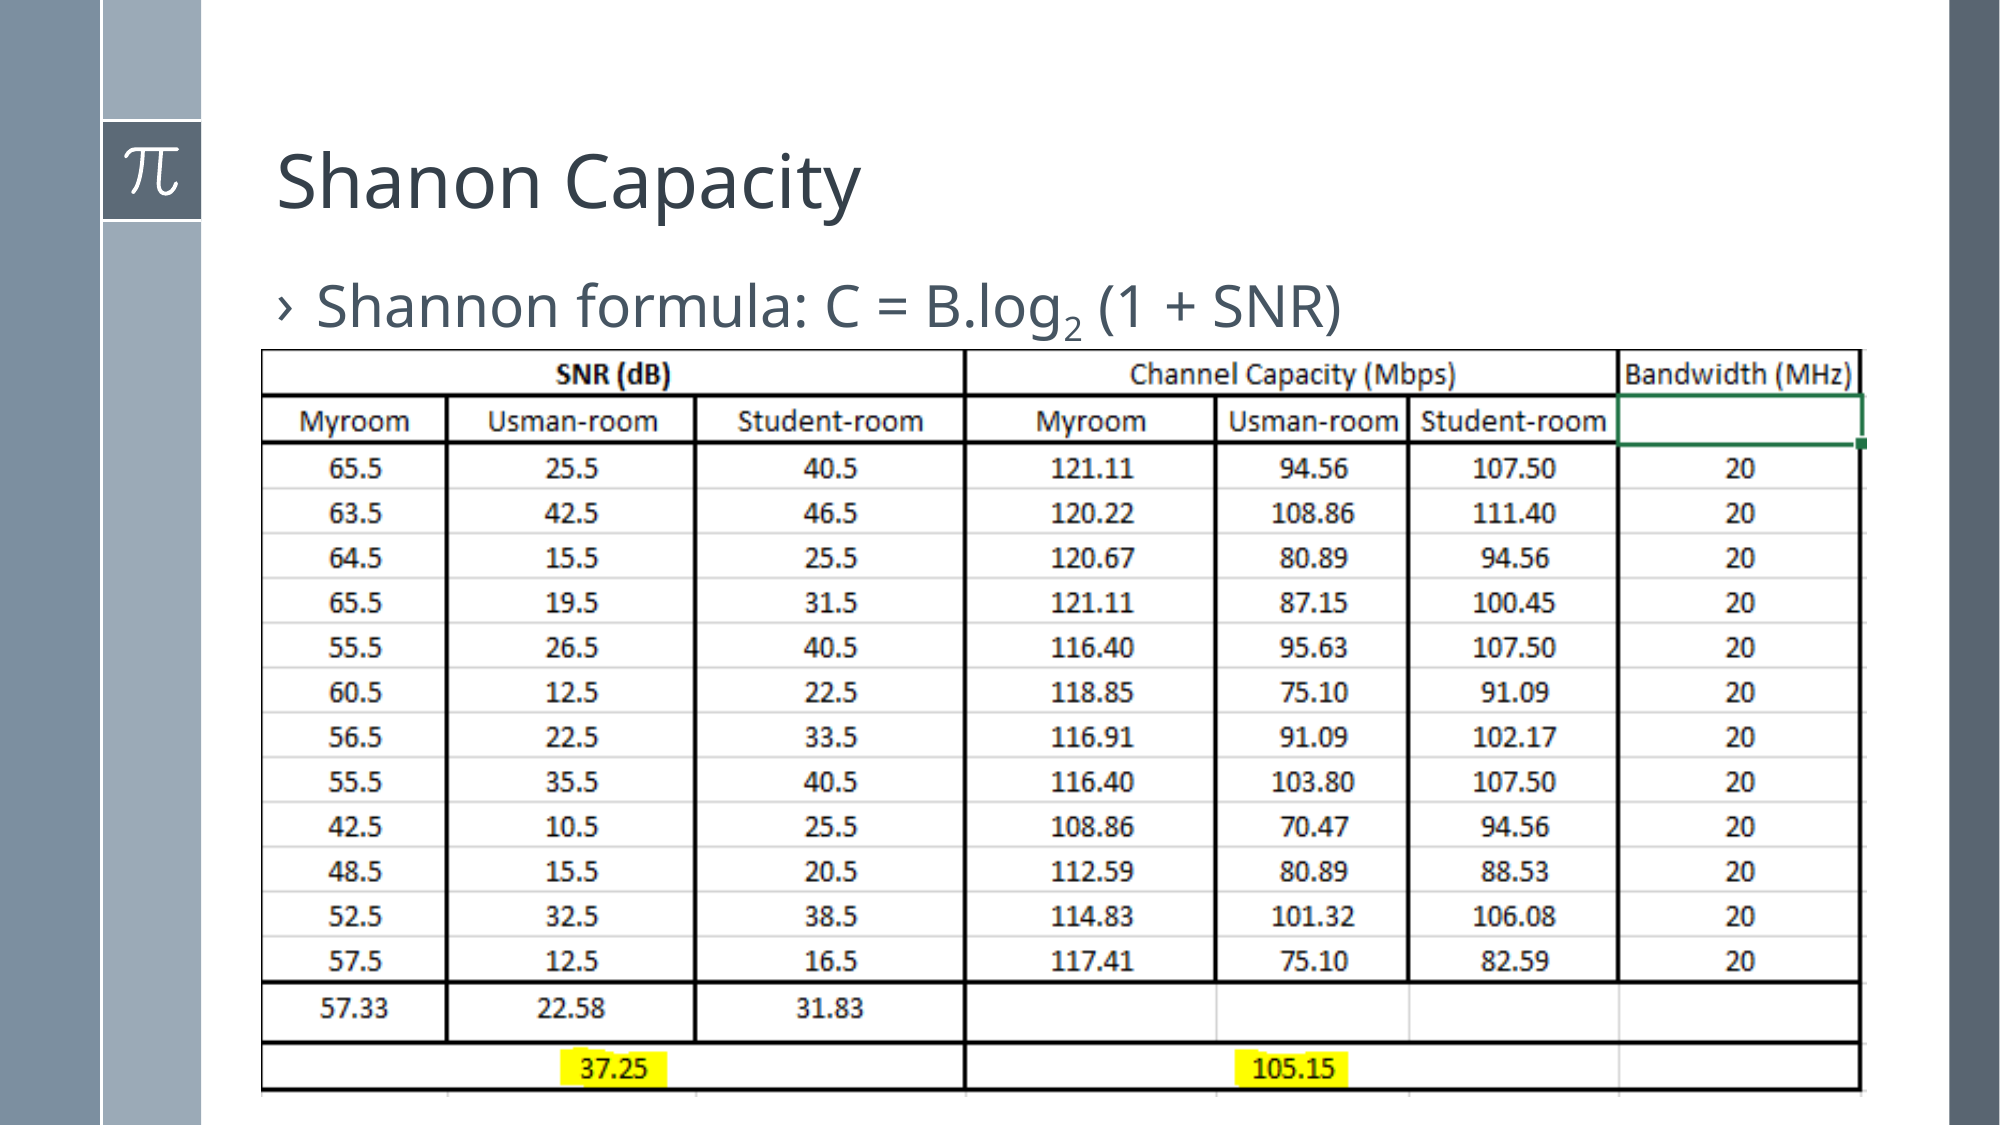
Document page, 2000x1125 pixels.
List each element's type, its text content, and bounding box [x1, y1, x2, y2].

title Shanon Capacity [261, 29, 1867, 233]
list Shannon formula: C = B.log2 (1 + SNR) [261, 262, 1867, 349]
picture [261, 349, 1867, 1097]
